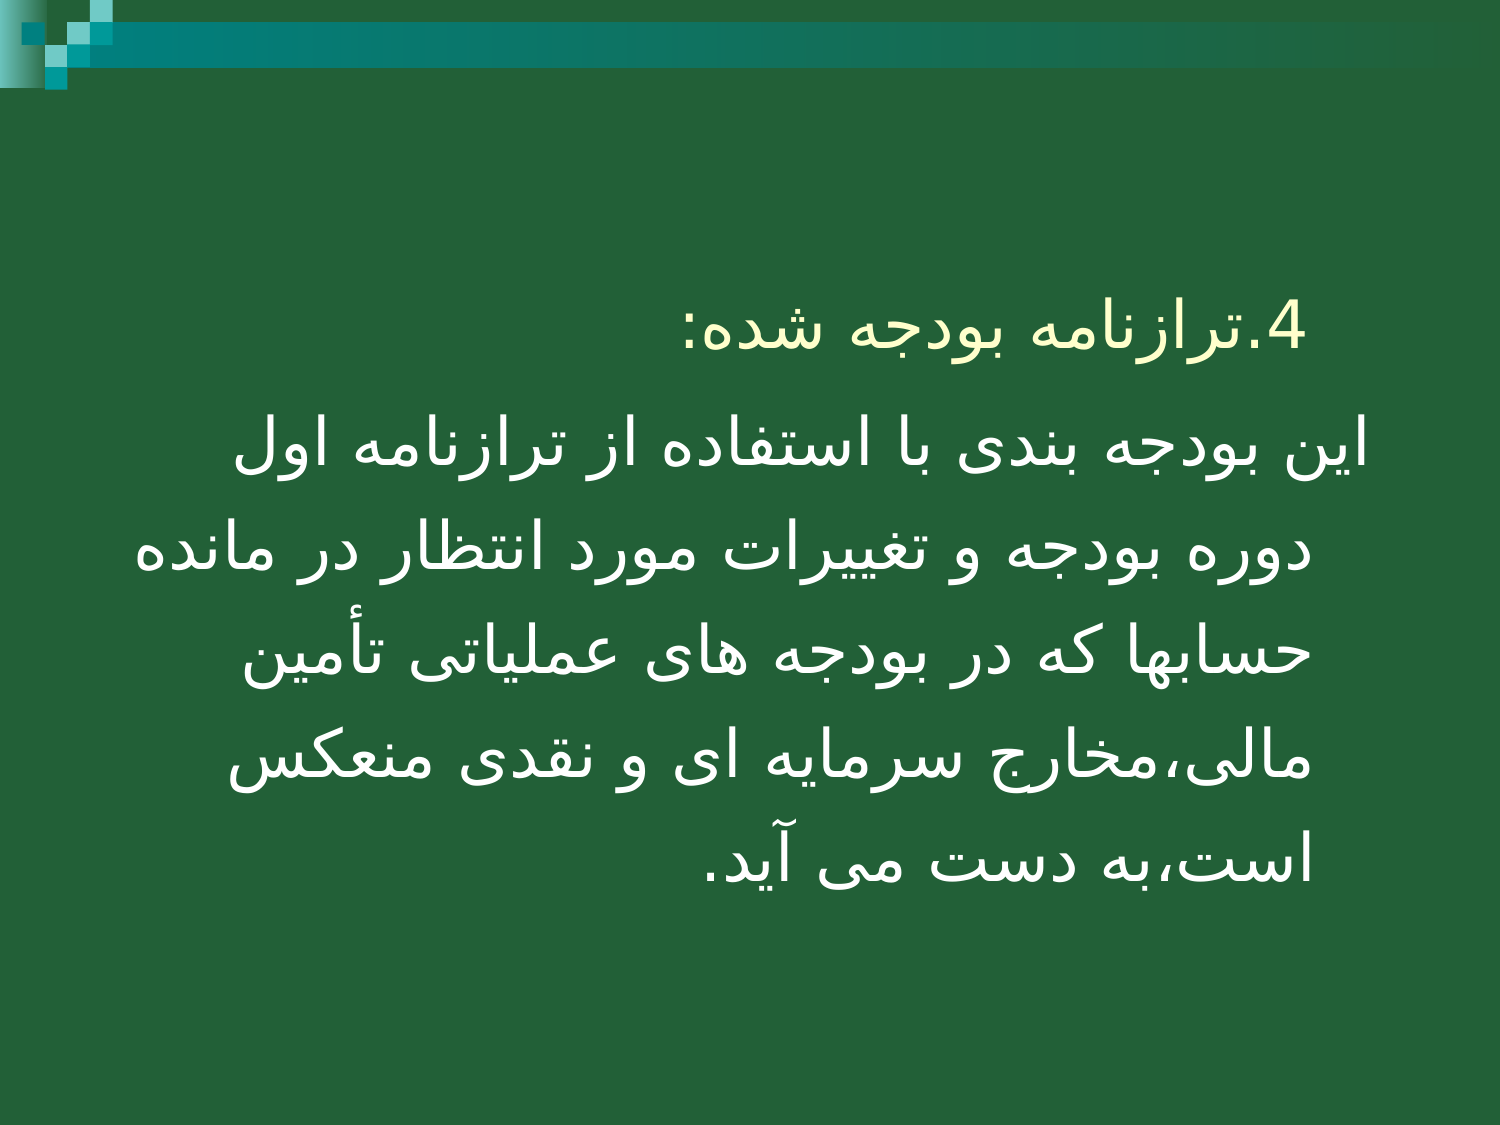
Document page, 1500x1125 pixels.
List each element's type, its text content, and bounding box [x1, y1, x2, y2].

list 4.ترازنامه بودجه شده: این بودجه بندی با استفاده از ترازنامه اول دوره بودجه و تغییرات مورد انتظار در مانده حسابها که در بودجه های عملیاتی تأمین مالی،مخارج سرمایه ای و نقدی منعکس است،به دست می آید. [112, 249, 1388, 963]
